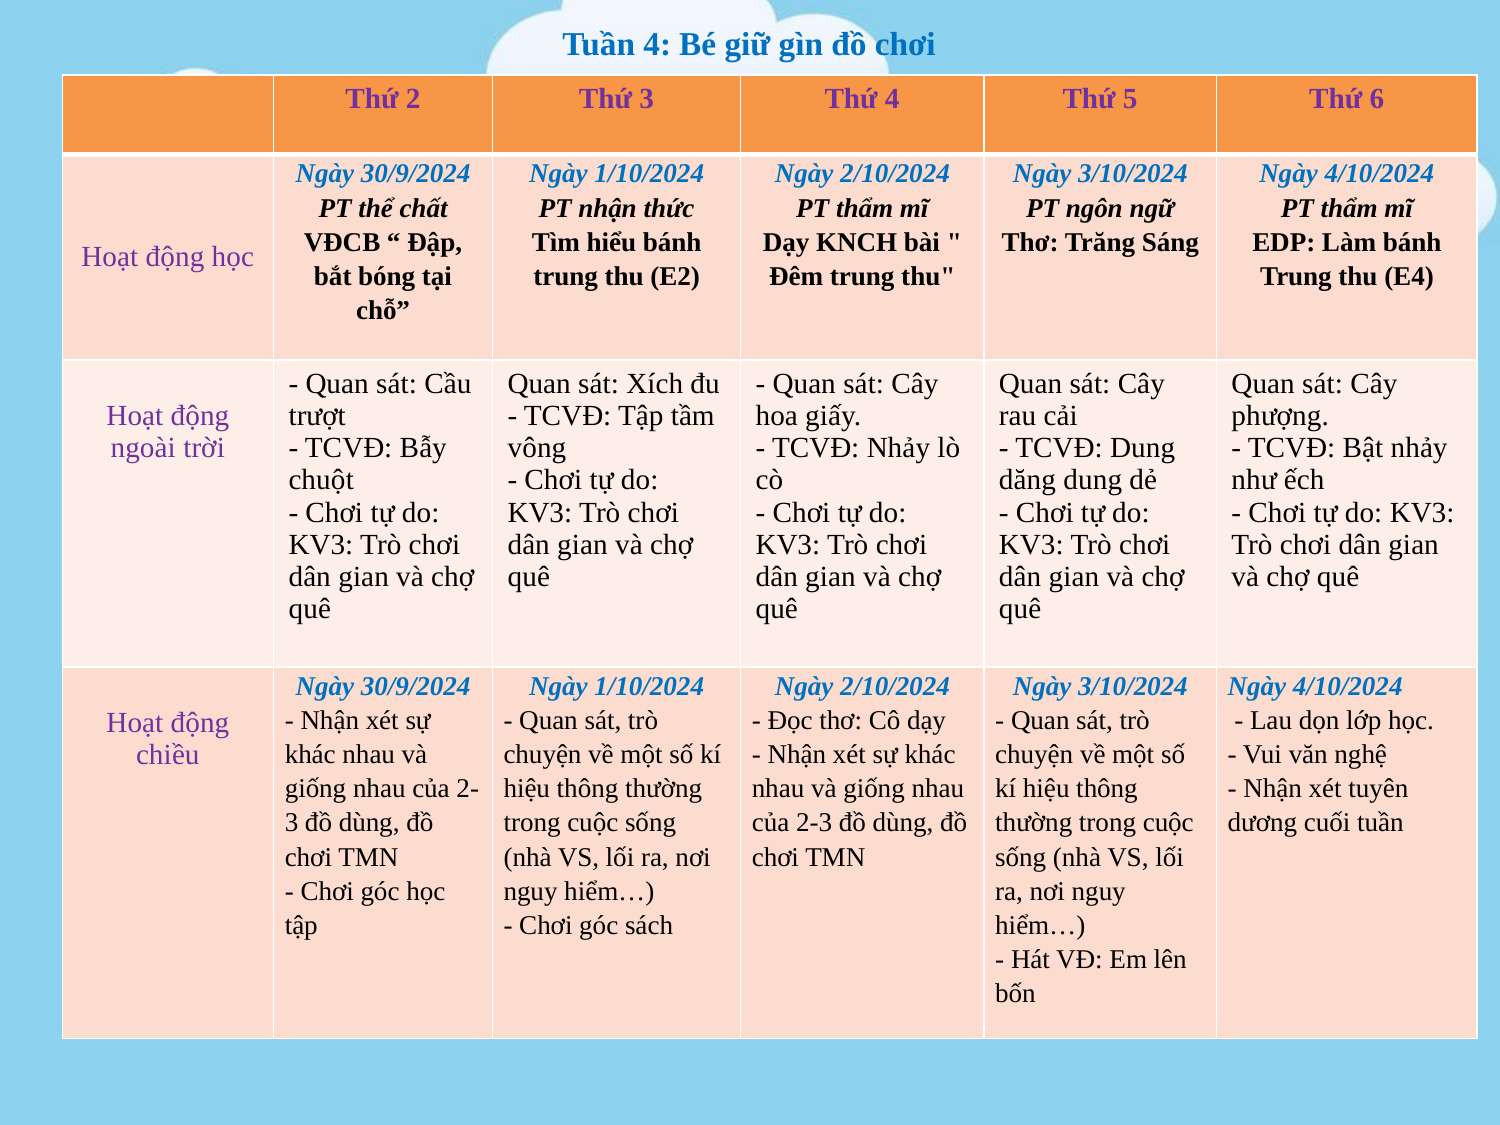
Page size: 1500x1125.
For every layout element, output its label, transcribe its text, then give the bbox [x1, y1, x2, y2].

table_cell Hoạt động ngoài trời [63, 361, 273, 666]
table_header Thứ 6 [1217, 76, 1476, 152]
text_box Tuần 4: Bé giữ gìn đồ chơi [500, 10, 1081, 71]
picture [0, 0, 1500, 1125]
table_header Thứ 4 [741, 76, 983, 152]
table_cell - Quan sát: Cây hoa giấy. - TCVĐ: Nhảy lò cò - Chơi tự do: KV3: Trò chơi dân gian và chợ quê [741, 361, 983, 666]
table_cell Ngày 30/9/2024 PT thể chất VĐCB “ Đập, bắt bóng tại chỗ” [274, 157, 492, 359]
table_header Thứ 2 [274, 76, 492, 152]
table_cell Ngày 4/10/2024 PT thẩm mĩ EDP: Làm bánh Trung thu (E4) [1217, 157, 1476, 359]
table_cell Ngày 2/10/2024 PT thẩm mĩ Dạy KNCH bài " Đêm trung thu" [741, 157, 983, 359]
table_header Thứ 5 [985, 76, 1216, 152]
table_cell Ngày 30/9/2024 - Nhận xét sự khác nhau và giống nhau của 2-3 đồ dùng, đồ chơi TMN - Chơi góc học tập [274, 668, 492, 1038]
table_cell Ngày 4/10/2024 - Lau dọn lớp học. - Vui văn nghệ - Nhận xét tuyên dương cuối tuần [1217, 668, 1476, 1038]
table_cell - Quan sát: Cầu trượt - TCVĐ: Bẫy chuột - Chơi tự do: KV3: Trò chơi dân gian và chợ quê [274, 361, 492, 666]
table_cell Quan sát: Cây rau cải - TCVĐ: Dung dăng dung dẻ - Chơi tự do: KV3: Trò chơi dân gian và chợ quê [985, 361, 1216, 666]
table_header Thứ 3 [493, 76, 740, 152]
table_cell Ngày 1/10/2024 PT nhận thức Tìm hiểu bánh trung thu (E2) [493, 157, 740, 359]
table_cell Ngày 1/10/2024 - Quan sát, trò chuyện về một số kí hiệu thông thường trong cuộc sống (nhà VS, lối ra, nơi nguy hiểm…) - Chơi góc sách [493, 668, 740, 1038]
table_cell Quan sát: Xích đu - TCVĐ: Tập tầm vông - Chơi tự do: KV3: Trò chơi dân gian và chợ quê [493, 361, 740, 666]
table_cell Hoạt động học [63, 157, 273, 359]
table_cell Ngày 2/10/2024 - Đọc thơ: Cô dạy - Nhận xét sự khác nhau và giống nhau của 2-3 đồ dùng, đồ chơi TMN [741, 668, 983, 1038]
table_cell Ngày 3/10/2024 PT ngôn ngữ Thơ: Trăng Sáng [985, 157, 1216, 359]
table_cell Hoạt động chiều [63, 668, 273, 1038]
table_cell Ngày 3/10/2024 - Quan sát, trò chuyện về một số kí hiệu thông thường trong cuộc sống (nhà VS, lối ra, nơi nguy hiểm…) - Hát VĐ: Em lên bốn [985, 668, 1216, 1038]
table_cell Quan sát: Cây phượng. - TCVĐ: Bật nhảy như ếch - Chơi tự do: KV3: Trò chơi dân gian và chợ quê [1217, 361, 1476, 666]
table_header [63, 76, 273, 152]
